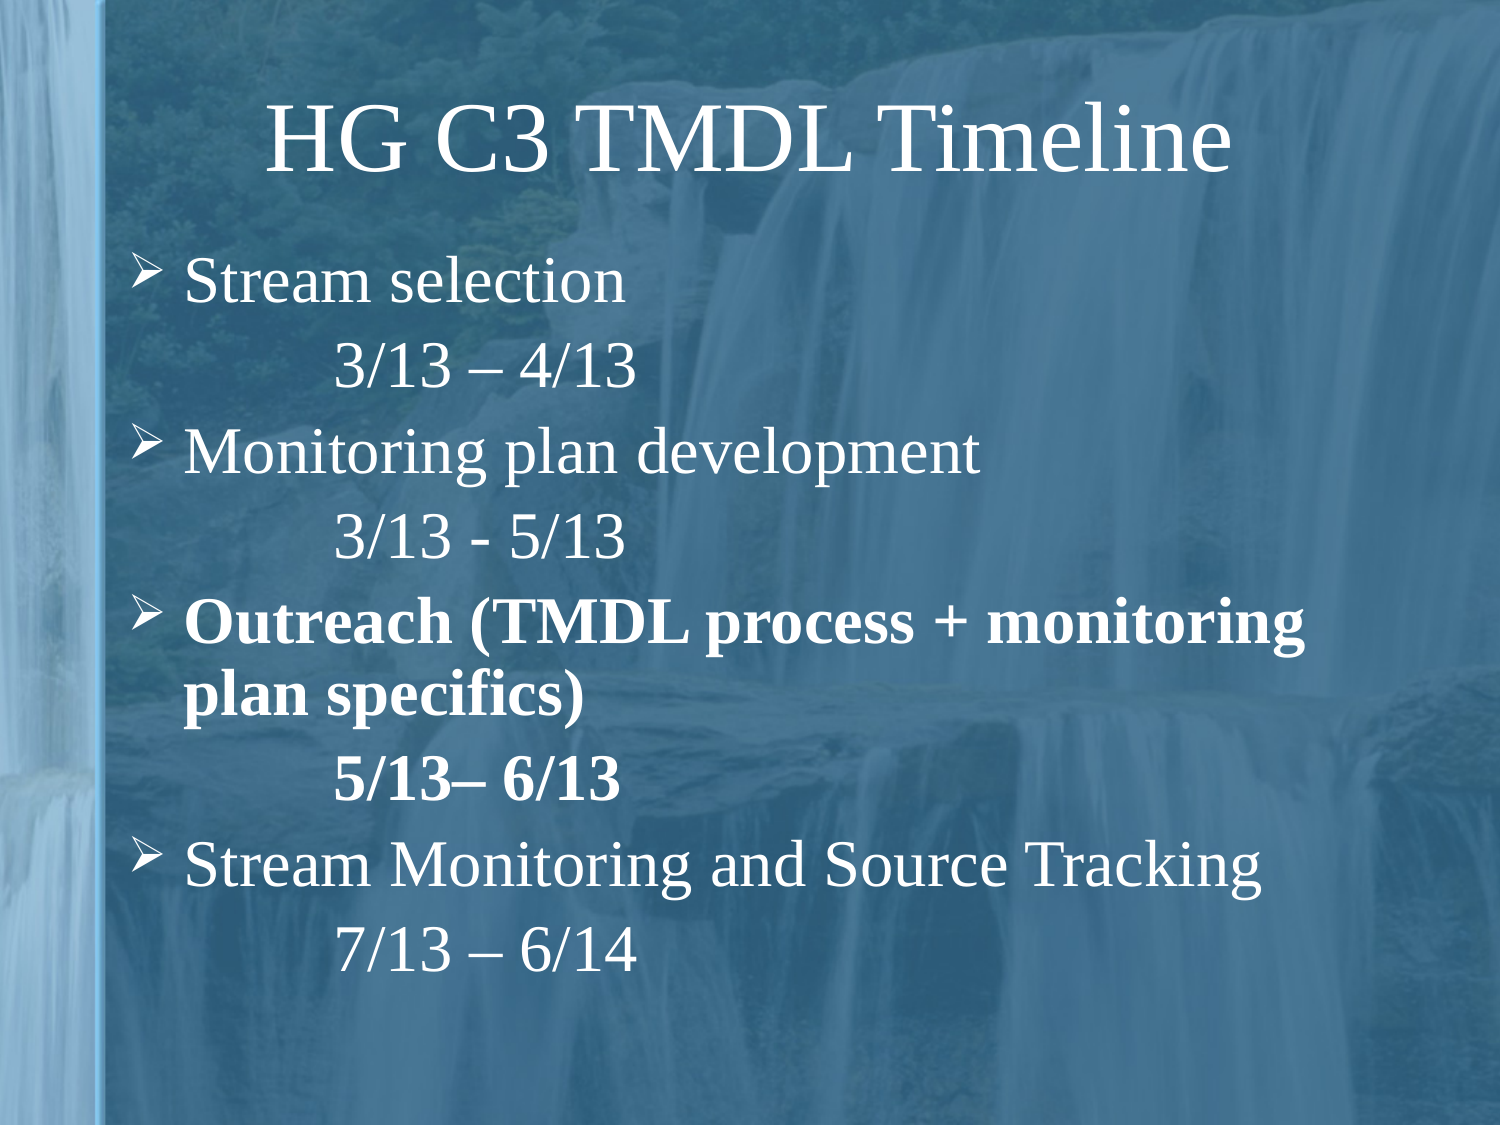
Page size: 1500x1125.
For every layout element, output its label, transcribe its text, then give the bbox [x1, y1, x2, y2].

picture [0, 0, 1500, 1125]
list Stream selection 3/13 – 4/13 Monitoring plan development 3/13 - 5/13 Outreach (TMDL process + monitoring plan specifics) 5/13– 6/13 Stream Monitoring and Source Tracking 7/13 – 6/14 [112, 237, 1463, 1088]
title HG C3 TMDL Timeline [112, 37, 1388, 226]
